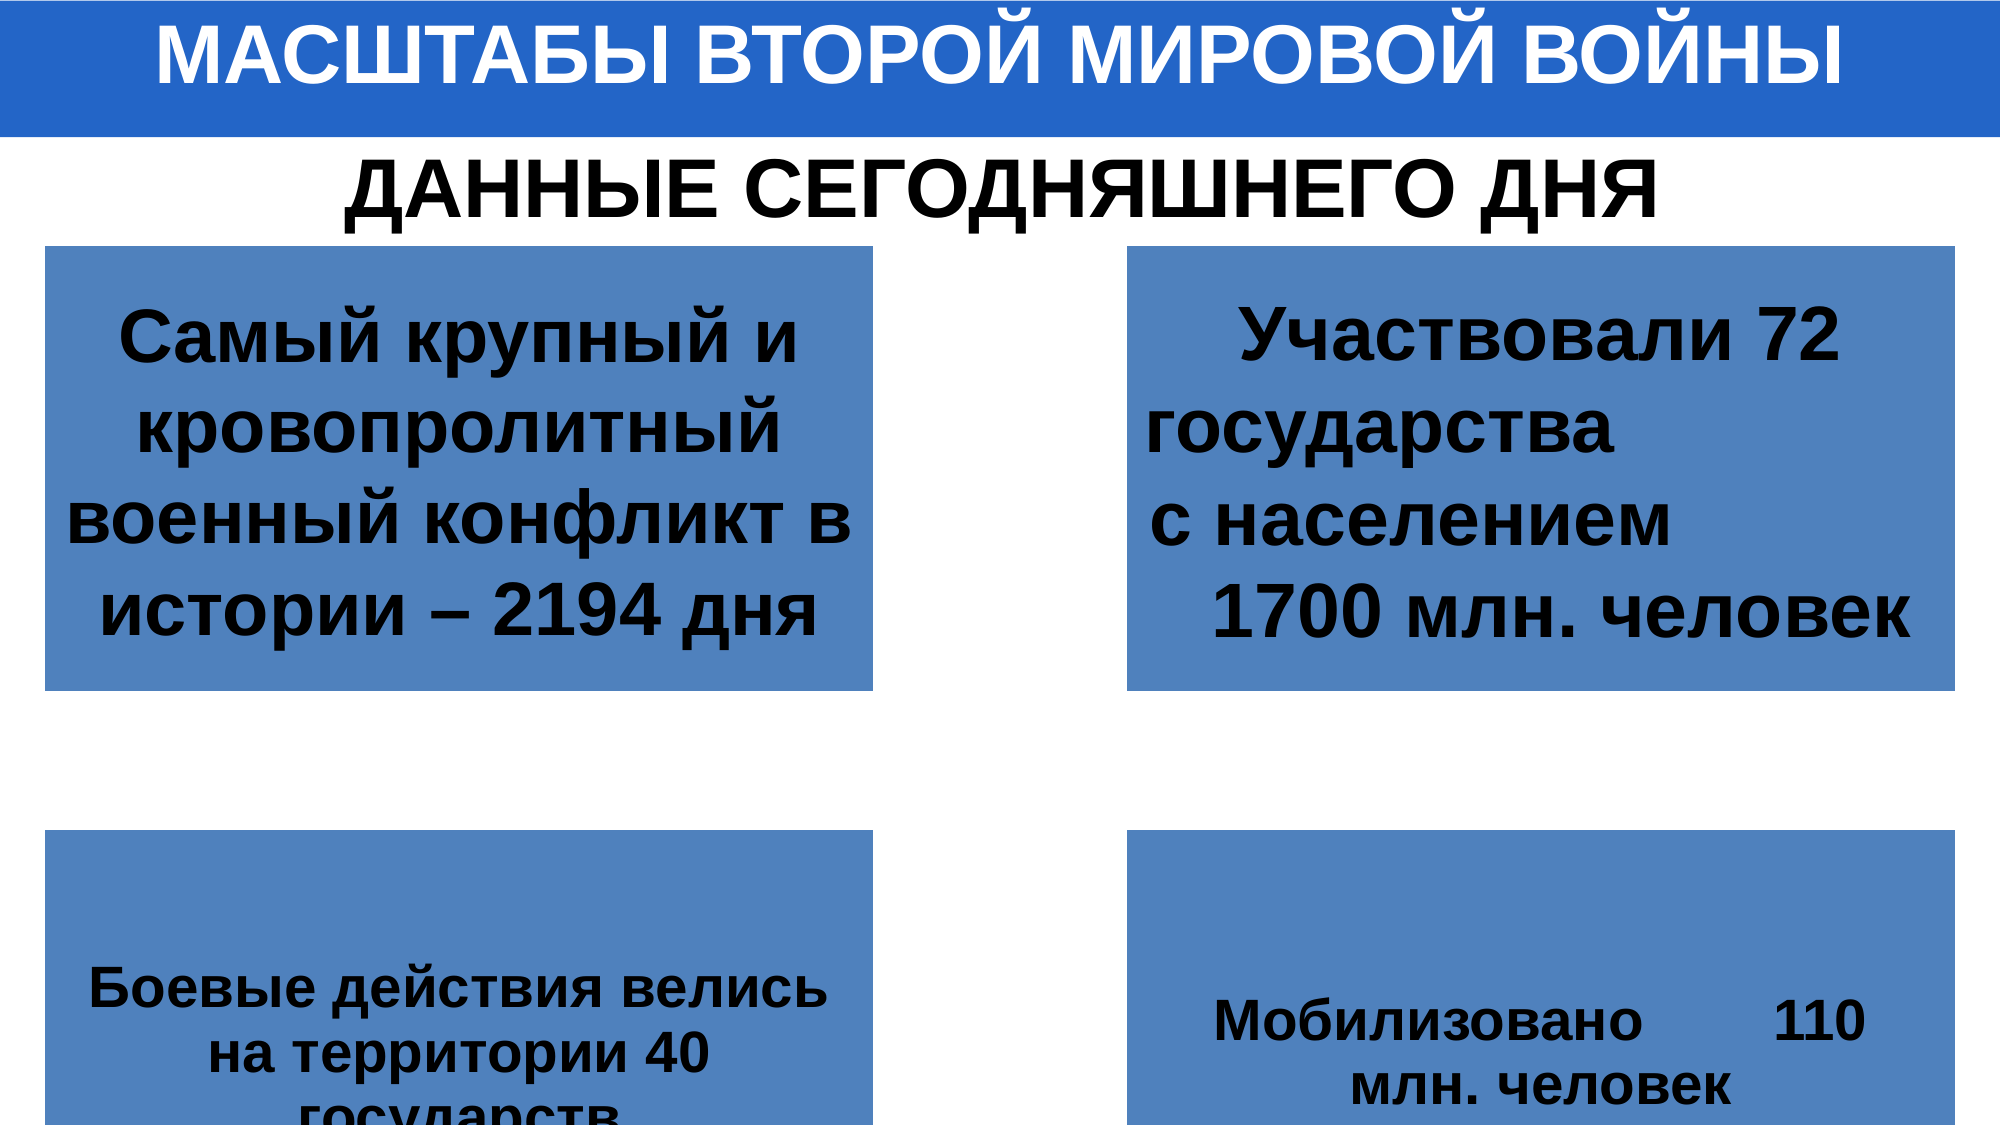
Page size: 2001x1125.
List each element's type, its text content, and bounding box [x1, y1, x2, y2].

text_box МАСШТАБЫ ВТОРОЙ МИРОВОЙ ВОЙНЫ [0, 0, 2000, 138]
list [42, 243, 1957, 1052]
title ДАННЫЕ СЕГОДНЯШНЕГО ДНЯ [102, 138, 1903, 242]
